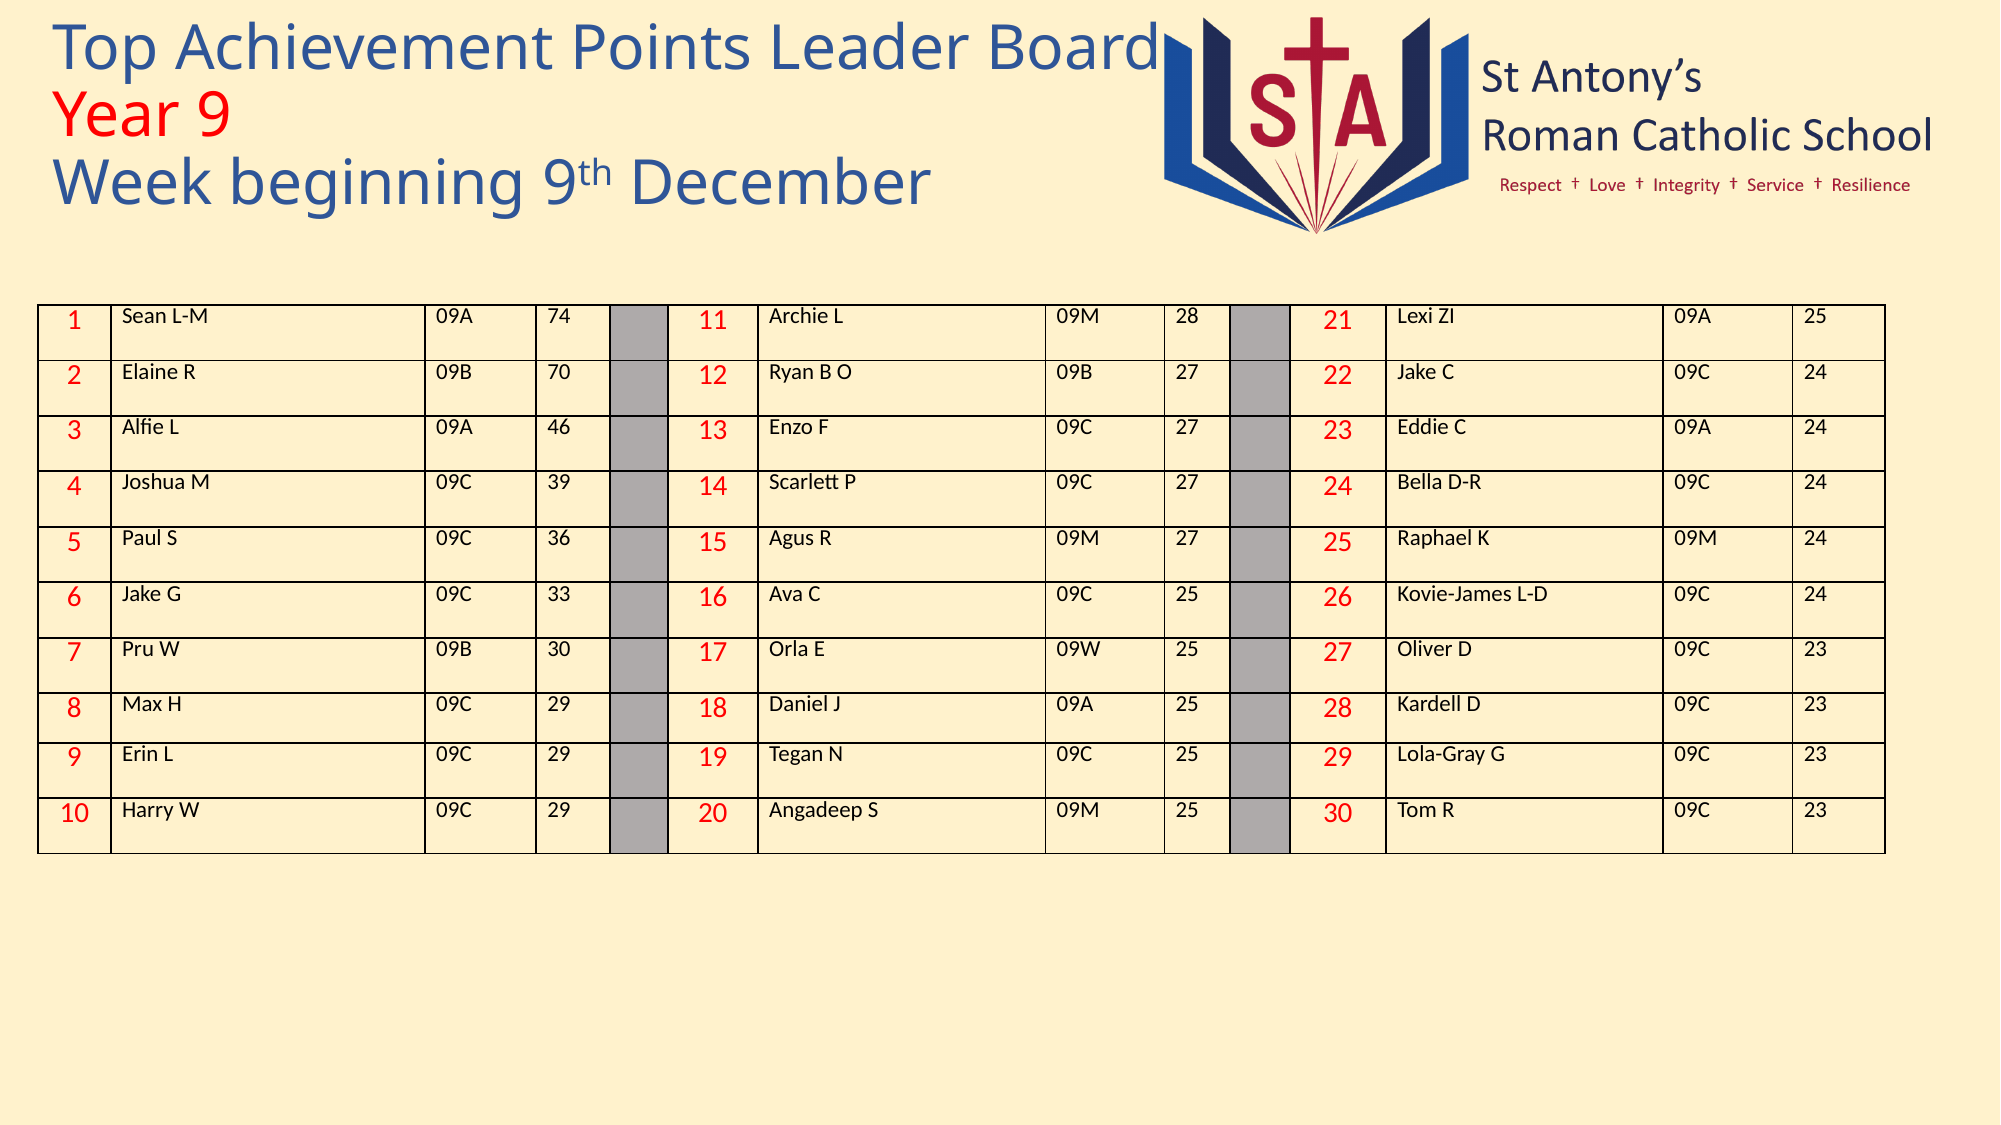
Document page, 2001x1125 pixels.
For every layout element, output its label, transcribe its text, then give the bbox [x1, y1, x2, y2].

table_cell [1231, 528, 1289, 581]
table_cell [1231, 639, 1289, 692]
table_cell 26 [1291, 583, 1385, 637]
table_cell Harry W [112, 799, 424, 853]
table_cell 18 [669, 694, 757, 742]
table_cell [1231, 694, 1289, 742]
table_header [1231, 306, 1289, 360]
table_header 25 [1793, 306, 1884, 360]
table_cell 09B [426, 361, 535, 415]
table_cell 09C [426, 528, 535, 581]
table_cell 09C [1046, 417, 1164, 470]
table_header 21 [1291, 306, 1385, 360]
table_cell [1231, 417, 1289, 470]
table_cell Daniel J [759, 694, 1045, 742]
table_cell 70 [537, 361, 609, 415]
table_cell [611, 744, 667, 797]
table_cell Orla E [759, 639, 1045, 692]
table_cell 10 [39, 799, 110, 853]
table_cell 3 [39, 417, 110, 470]
table_cell 23 [1291, 417, 1385, 470]
table_header Lexi ZI [1387, 306, 1662, 360]
table_header Sean L-M [112, 306, 424, 360]
table_cell 9 [39, 744, 110, 797]
table_header [611, 306, 667, 360]
table_cell [1231, 799, 1289, 853]
table_cell [611, 528, 667, 581]
table_cell Erin L [112, 744, 424, 797]
table_cell 09C [1664, 583, 1792, 637]
table_cell 2 [39, 361, 110, 415]
table_cell 46 [537, 417, 609, 470]
picture [1164, 17, 1963, 234]
table_cell Tegan N [759, 744, 1045, 797]
table_header 09M [1046, 306, 1164, 360]
table_cell Paul S [112, 528, 424, 581]
table_cell 09A [426, 417, 535, 470]
table_cell 27 [1165, 417, 1229, 470]
table_cell 09C [1046, 744, 1164, 797]
table_cell 09C [1664, 472, 1792, 526]
table_cell Jake G [112, 583, 424, 637]
table_cell 29 [1291, 744, 1385, 797]
table_cell [1231, 361, 1289, 415]
table_cell [611, 639, 667, 692]
table_cell Kardell D [1387, 694, 1662, 742]
title Top Achievement Points Leader Board Year 9 Week beginning 9th December [37, 7, 1963, 306]
table_cell 09C [426, 694, 535, 742]
table_cell Agus R [759, 528, 1045, 581]
table_cell 12 [669, 361, 757, 415]
table_cell Pru W [112, 639, 424, 692]
table_cell 09C [1664, 639, 1792, 692]
table_cell 09M [1046, 799, 1164, 853]
table_cell Jake C [1387, 361, 1662, 415]
table_cell 25 [1165, 799, 1229, 853]
table_cell 09C [1664, 799, 1792, 853]
table_cell 09C [426, 583, 535, 637]
table_cell Ryan B O [759, 361, 1045, 415]
table_header Archie L [759, 306, 1045, 360]
table_cell 09C [1664, 744, 1792, 797]
table_cell 09C [426, 799, 535, 853]
table_cell 24 [1793, 528, 1884, 581]
table_cell 19 [669, 744, 757, 797]
table_cell Scarlett P [759, 472, 1045, 526]
table_cell 25 [1165, 639, 1229, 692]
table_cell 09W [1046, 639, 1164, 692]
table_cell 29 [537, 694, 609, 742]
table_cell 23 [1793, 639, 1884, 692]
table_cell 25 [1165, 744, 1229, 797]
table_header 74 [537, 306, 609, 360]
table_cell 09A [1046, 694, 1164, 742]
table_cell 29 [537, 799, 609, 853]
table_cell 09B [426, 639, 535, 692]
table_cell [611, 361, 667, 415]
table_cell 24 [1793, 417, 1884, 470]
table_cell 5 [39, 528, 110, 581]
table_cell Joshua M [112, 472, 424, 526]
table_cell Lola-Gray G [1387, 744, 1662, 797]
table_cell 4 [39, 472, 110, 526]
table_cell 09C [1664, 694, 1792, 742]
table_cell Alfie L [112, 417, 424, 470]
table_cell 27 [1165, 361, 1229, 415]
table_cell 09M [1664, 528, 1792, 581]
table_cell 14 [669, 472, 757, 526]
table_cell 24 [1291, 472, 1385, 526]
table_cell [611, 417, 667, 470]
table_cell 09C [426, 472, 535, 526]
table_cell 27 [1291, 639, 1385, 692]
table_cell 30 [1291, 799, 1385, 853]
table_cell 24 [1793, 583, 1884, 637]
table_cell 30 [537, 639, 609, 692]
table_cell Tom R [1387, 799, 1662, 853]
table_cell Kovie-James L-D [1387, 583, 1662, 637]
table_cell 23 [1793, 799, 1884, 853]
table_cell Max H [112, 694, 424, 742]
table_cell 25 [1165, 694, 1229, 742]
table_cell [611, 694, 667, 742]
table_cell 13 [669, 417, 757, 470]
table_cell 09A [1664, 417, 1792, 470]
table_cell [611, 472, 667, 526]
table_cell 33 [537, 583, 609, 637]
table_cell 29 [537, 744, 609, 797]
table_cell Angadeep S [759, 799, 1045, 853]
table_cell 24 [1793, 472, 1884, 526]
table_cell 09C [426, 744, 535, 797]
table_cell 09C [1046, 583, 1164, 637]
table_cell Oliver D [1387, 639, 1662, 692]
table_cell 09C [1046, 472, 1164, 526]
table_cell [611, 799, 667, 853]
table_cell Ava C [759, 583, 1045, 637]
table_cell 27 [1165, 472, 1229, 526]
table_cell 09B [1046, 361, 1164, 415]
table_cell Elaine R [112, 361, 424, 415]
table_cell 24 [1793, 361, 1884, 415]
table_cell 6 [39, 583, 110, 637]
table_cell 09C [1664, 361, 1792, 415]
table_cell 16 [669, 583, 757, 637]
table_cell Bella D-R [1387, 472, 1662, 526]
table_cell 20 [669, 799, 757, 853]
table_cell Eddie C [1387, 417, 1662, 470]
table_cell 39 [537, 472, 609, 526]
table_cell [611, 583, 667, 637]
table_cell 09M [1046, 528, 1164, 581]
table_cell Raphael K [1387, 528, 1662, 581]
table_header 1 [39, 306, 110, 360]
table_cell Enzo F [759, 417, 1045, 470]
table_cell 23 [1793, 744, 1884, 797]
table_cell [1231, 744, 1289, 797]
table_cell 7 [39, 639, 110, 692]
table_header 11 [669, 306, 757, 360]
table_header 09A [426, 306, 535, 360]
table_cell 25 [1291, 528, 1385, 581]
table_cell 28 [1291, 694, 1385, 742]
table_cell [1231, 583, 1289, 637]
table_cell 23 [1793, 694, 1884, 742]
table_cell 8 [39, 694, 110, 742]
table_cell 17 [669, 639, 757, 692]
table_cell 15 [669, 528, 757, 581]
table_header 28 [1165, 306, 1229, 360]
table_cell [1231, 472, 1289, 526]
table_cell 27 [1165, 528, 1229, 581]
table_cell 36 [537, 528, 609, 581]
table_cell 25 [1165, 583, 1229, 637]
table_header 09A [1664, 306, 1792, 360]
table_cell 22 [1291, 361, 1385, 415]
